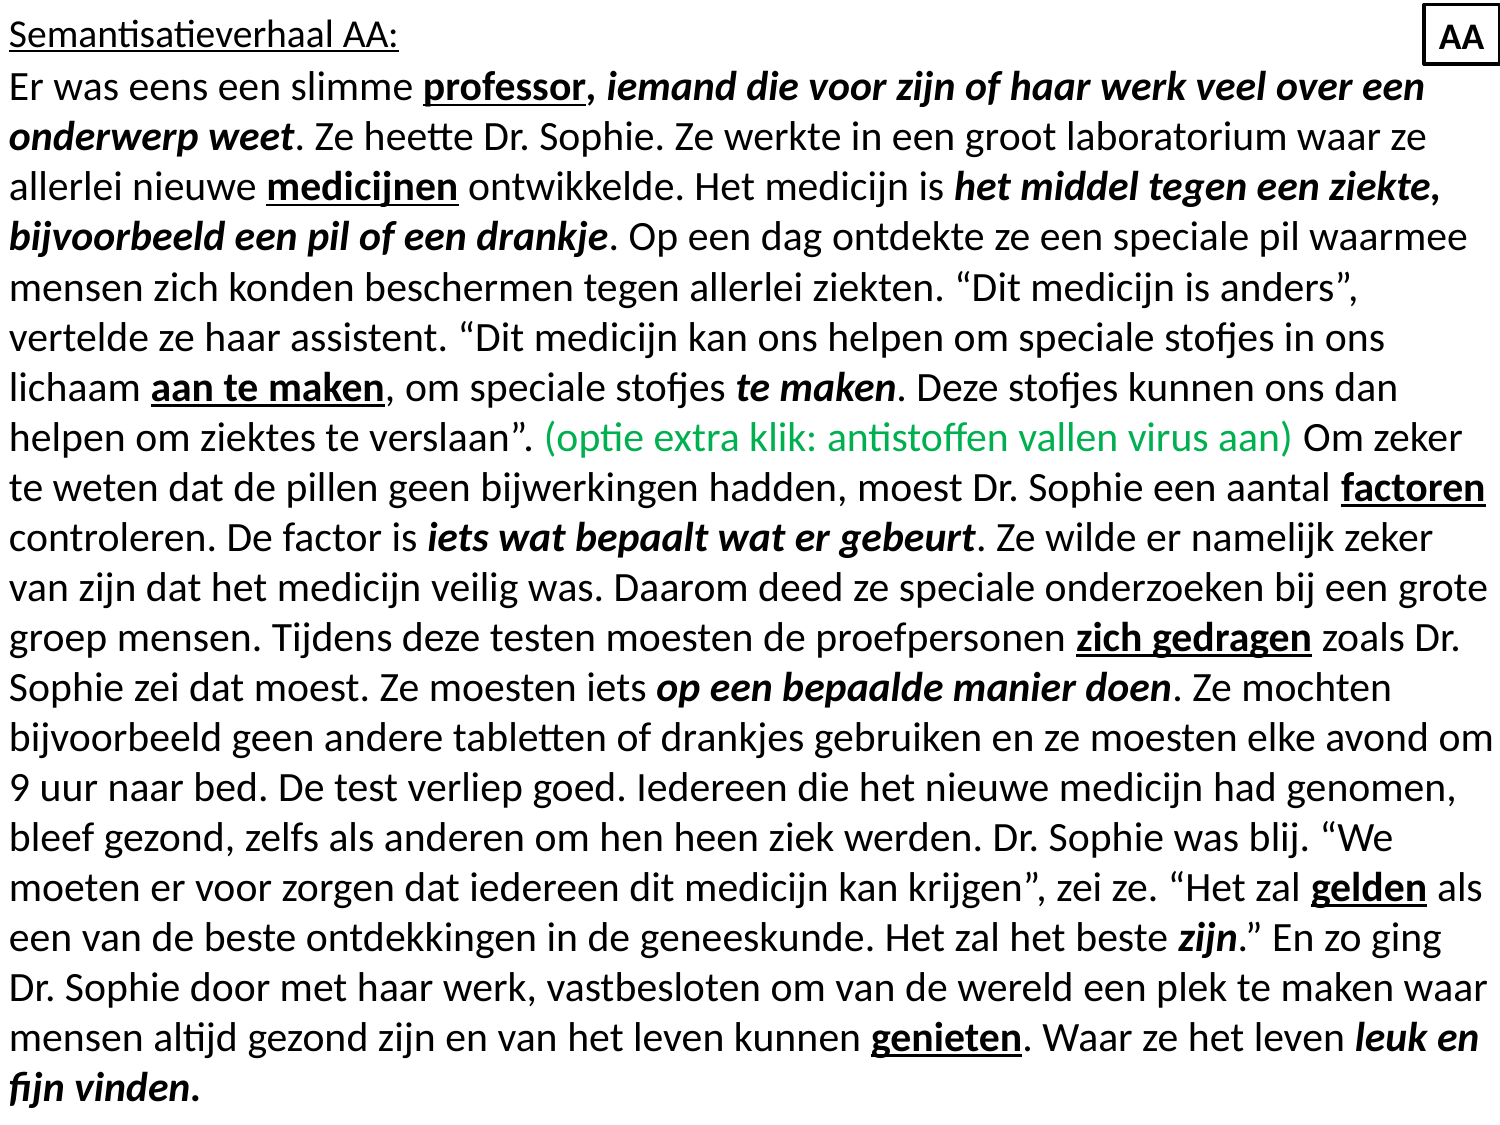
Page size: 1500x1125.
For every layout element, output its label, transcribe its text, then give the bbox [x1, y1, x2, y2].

text_box AA [1424, 4, 1500, 65]
list Semantisatieverhaal AA: Er was eens een slimme professor, iemand die voor zijn of haar werk veel over een onderwerp weet. Ze heette Dr. Sophie. Ze werkte in een groot laboratorium waar ze allerlei nieuwe medicijnen ontwikkelde. Het medicijn is het middel tegen een ziekte, bijvoorbeeld een pil of een drankje. Op een dag ontdekte ze een speciale pil waarmee mensen zich konden beschermen tegen allerlei ziekten. “Dit medicijn is anders”, vertelde ze haar assistent. “Dit medicijn kan ons helpen om speciale stofjes in ons lichaam aan te maken, om speciale stofjes te maken. Deze stofjes kunnen ons dan helpen om ziektes te verslaan”. (optie extra klik: antistoffen vallen virus aan) Om zeker te weten dat de pillen geen bijwerkingen hadden, moest Dr. Sophie een aantal factoren controleren. De factor is iets wat bepaalt wat er gebeurt. Ze wilde er namelijk zeker van zijn dat het medicijn veilig was. Daarom deed ze speciale onderzoeken bij een grote groep mensen. Tijdens deze testen moesten de proefpersonen zich gedragen zoals Dr. Sophie zei dat moest. Ze moesten iets op een bepaalde manier doen. Ze mochten bijvoorbeeld geen andere tabletten of drankjes gebruiken en ze moesten elke avond om 9 uur naar bed. De test verliep goed. Iedereen die het nieuwe medicijn had genomen, bleef gezond, zelfs als anderen om hen heen ziek werden. Dr. Sophie was blij. “We moeten er voor zorgen dat iedereen dit medicijn kan krijgen”, zei ze. “Het zal gelden als een van de beste ontdekkingen in de geneeskunde. Het zal het beste zijn.” En zo ging Dr. Sophie door met haar werk, vastbesloten om van de wereld een plek te maken waar mensen altijd gezond zijn en van het leven kunnen genieten. Waar ze het leven leuk en fijn vinden. [0, 0, 1500, 1125]
